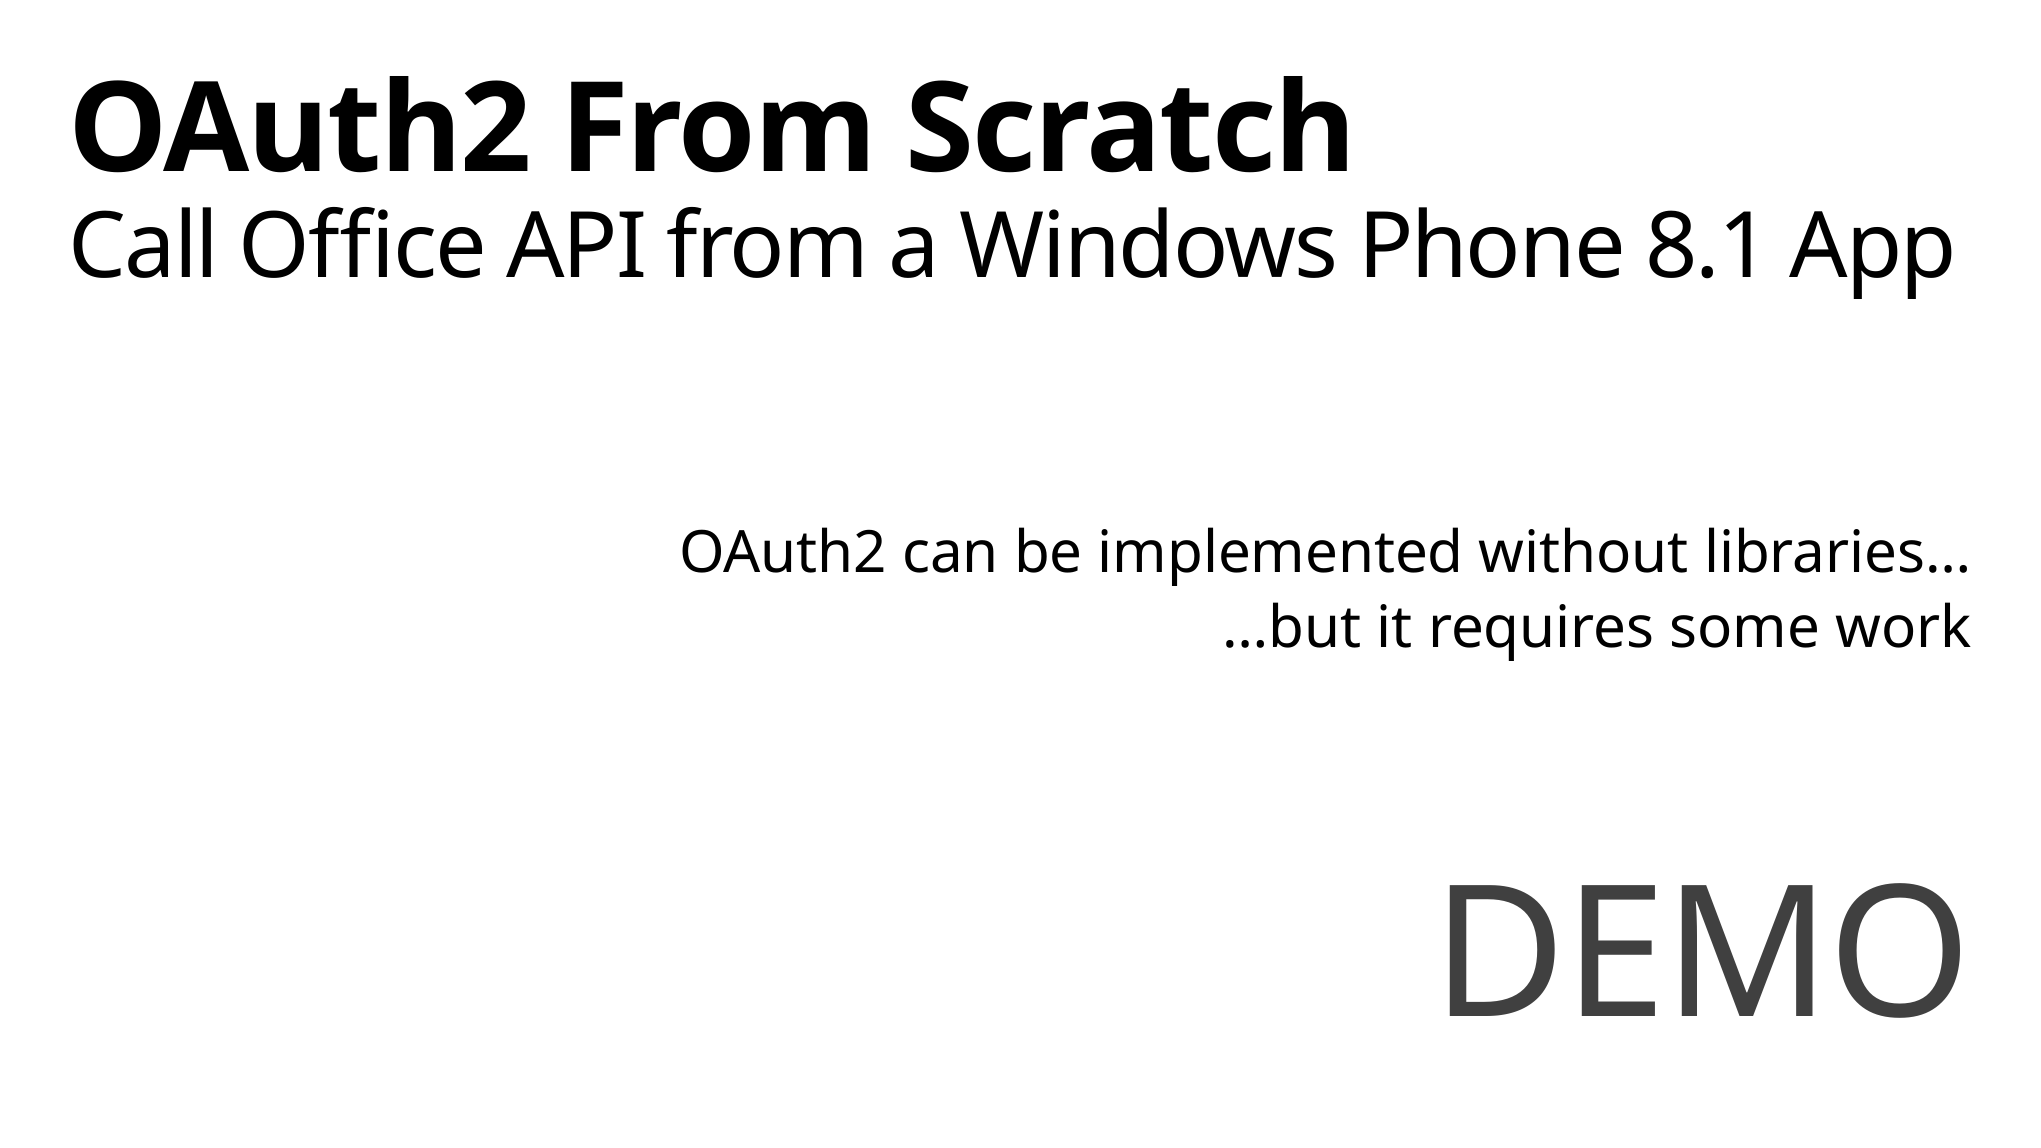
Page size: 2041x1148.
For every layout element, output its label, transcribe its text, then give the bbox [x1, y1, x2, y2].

list OAuth2 can be implemented without libraries… …but it requires some work [45, 507, 1996, 679]
text_box DEMO [450, 843, 1996, 1144]
title OAuth2 From Scratch Call Office API from a Windows Phone 8.1 App [45, 48, 1996, 199]
